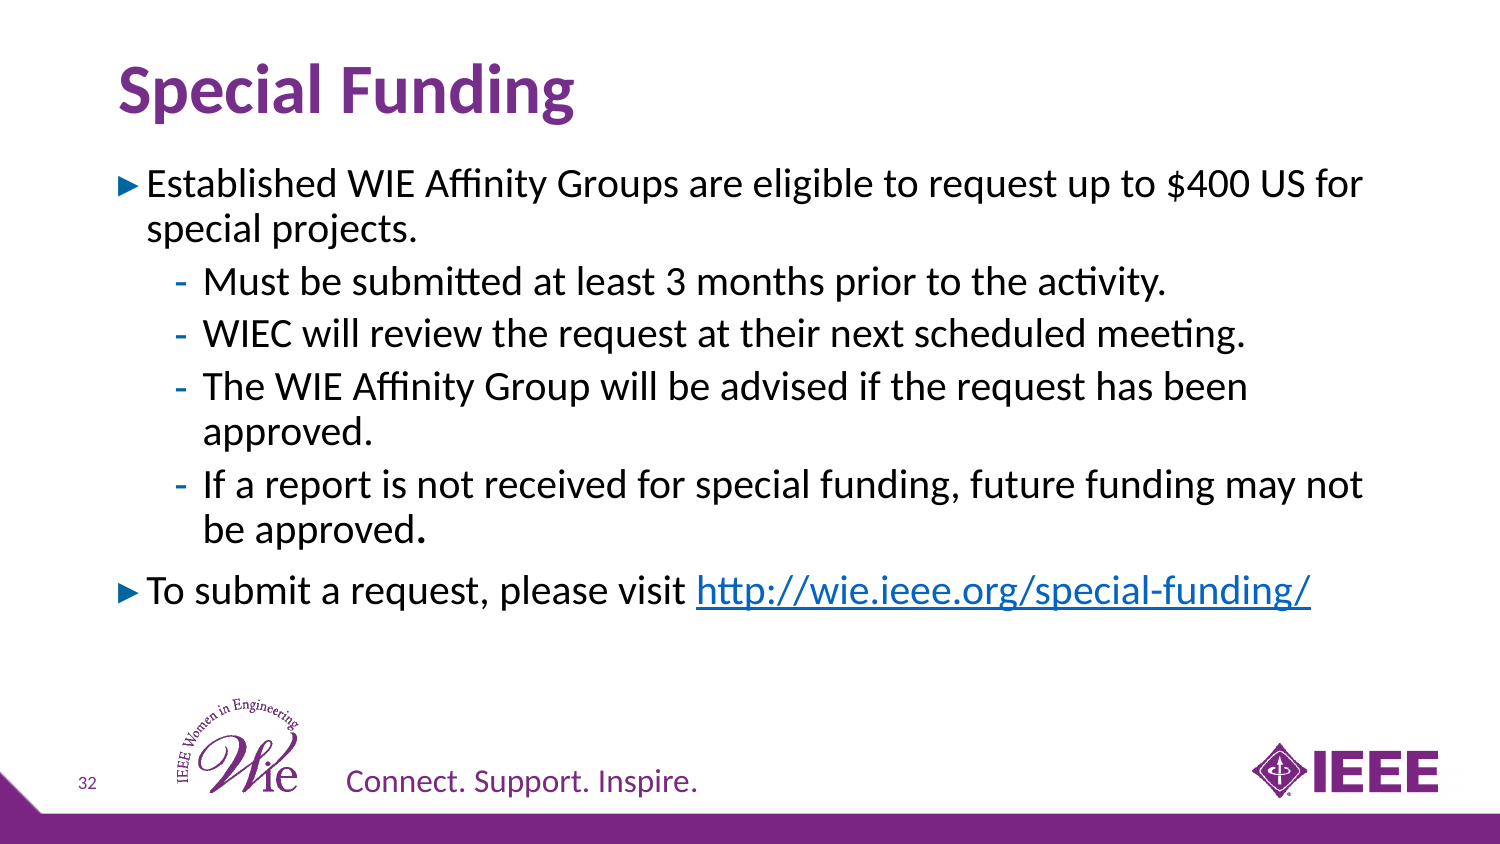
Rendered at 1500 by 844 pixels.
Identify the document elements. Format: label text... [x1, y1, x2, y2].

list Established WIE Affinity Groups are eligible to request up to $400 US for special projects. Must be submitted at least 3 months prior to the activity. WIEC will review the request at their next scheduled meeting. The WIE Affinity Group will be advised if the request has been approved. If a report is not received for special funding, future funding may not be approved. To submit a request, please visit http://wie.ieee.org/special-funding/ [103, 153, 1397, 698]
title Special Funding [103, 38, 1397, 137]
picture [0, 698, 1500, 844]
